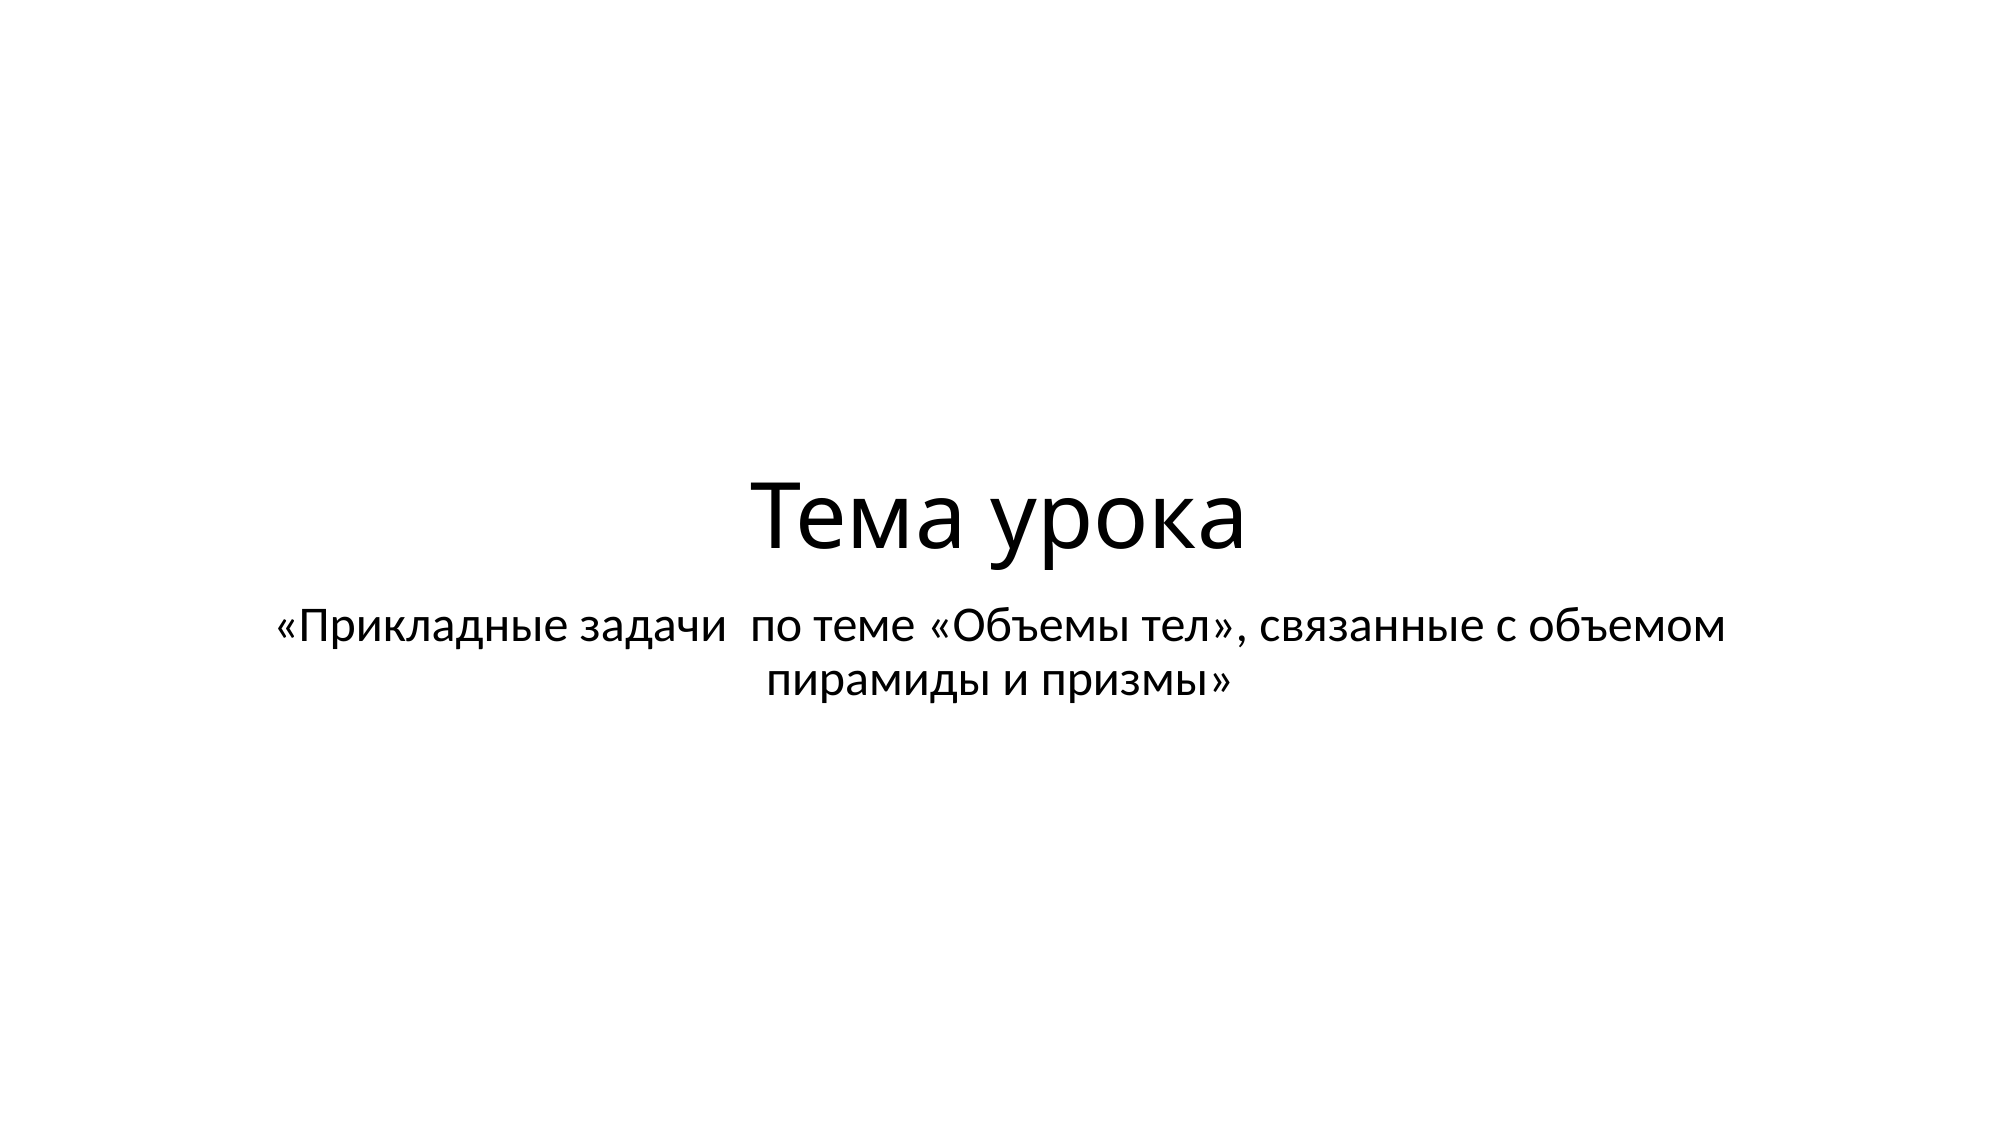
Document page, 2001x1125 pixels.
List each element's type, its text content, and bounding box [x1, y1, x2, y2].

title Тема урока [249, 184, 1750, 576]
subtitle «Прикладные задачи по теме «Объемы тел», связанные с объемом пирамиды и призмы» [249, 590, 1750, 863]
